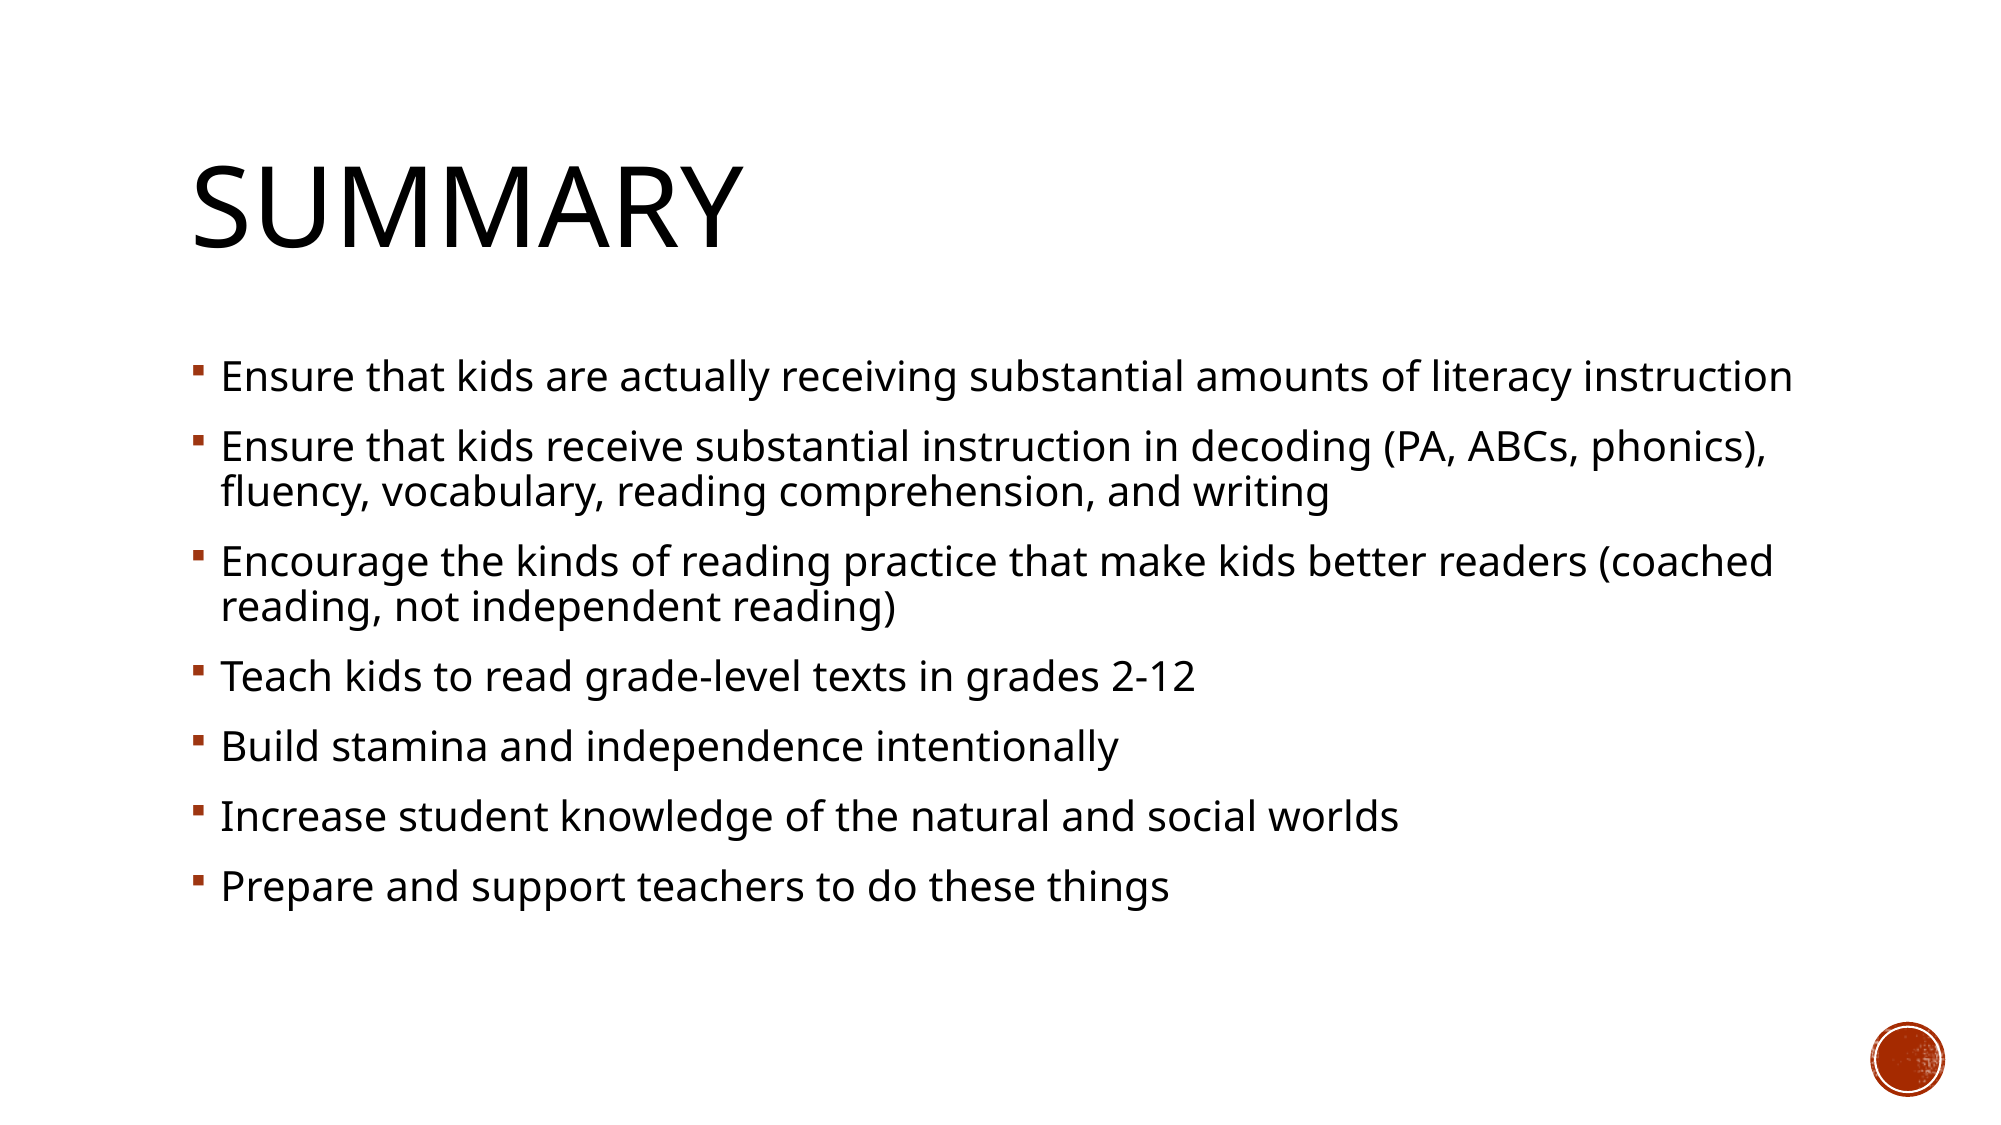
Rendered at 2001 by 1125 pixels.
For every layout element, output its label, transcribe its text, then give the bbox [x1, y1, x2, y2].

list Ensure that kids are actually receiving substantial amounts of literacy instruction Ensure that kids receive substantial instruction in decoding (PA, ABCs, phonics), fluency, vocabulary, reading comprehension, and writing Encourage the kinds of reading practice that make kids better readers (coached reading, not independent reading) Teach kids to read grade-level texts in grades 2-12 Build stamina and independence intentionally Increase student knowledge of the natural and social worlds Prepare and support teachers to do these things [175, 348, 1826, 1013]
title Summary [175, 79, 1826, 344]
